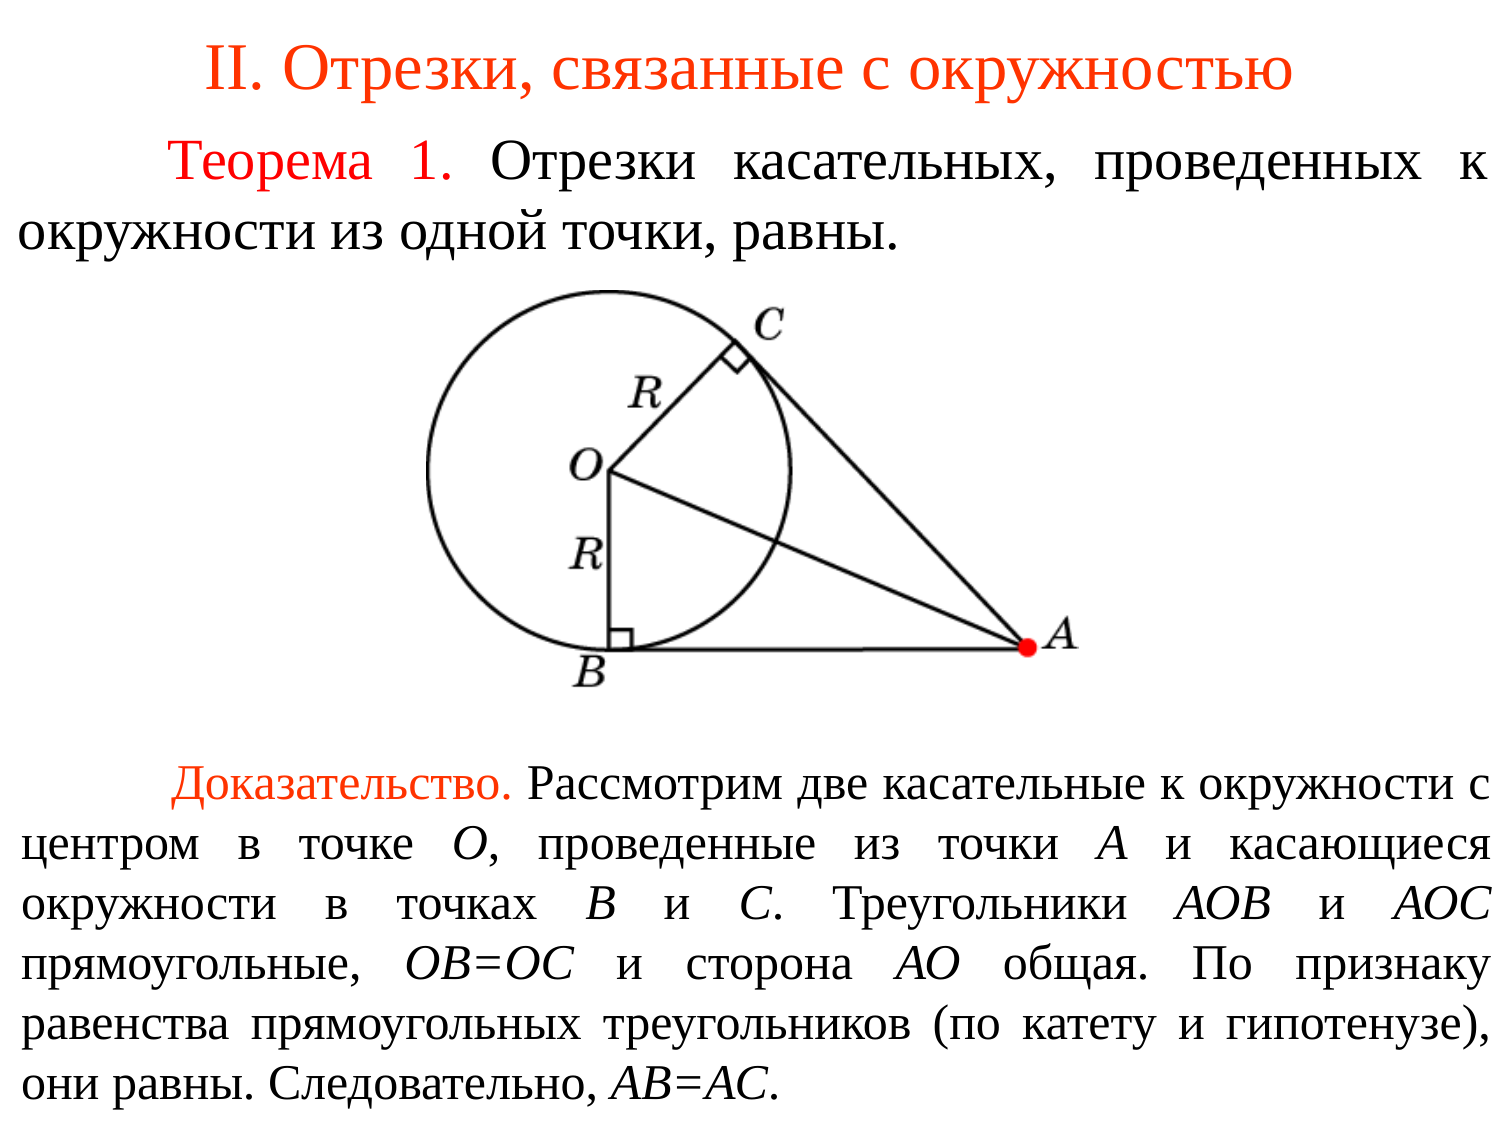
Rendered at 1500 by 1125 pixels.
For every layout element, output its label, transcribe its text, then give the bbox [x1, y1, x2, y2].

picture [426, 290, 1079, 701]
text_box Теорема 1. Отрезки касательных, проведенных к окружности из одной точки, равны. [3, 113, 1500, 269]
text_box Доказательство. Рассмотрим две касательные к окружности с центром в точке О, проведенные из точки А и касающиеся окружности в точках В и С. Треугольники АОВ и АОС прямоугольные, ОВ=ОС и сторона АО общая. По признаку равенства прямоугольных треугольников (по катету и гипотенузе), они равны. Следовательно, АВ=АС. [6, 742, 1500, 1117]
title II. Отрезки, связанные с окружностью [112, 24, 1388, 100]
